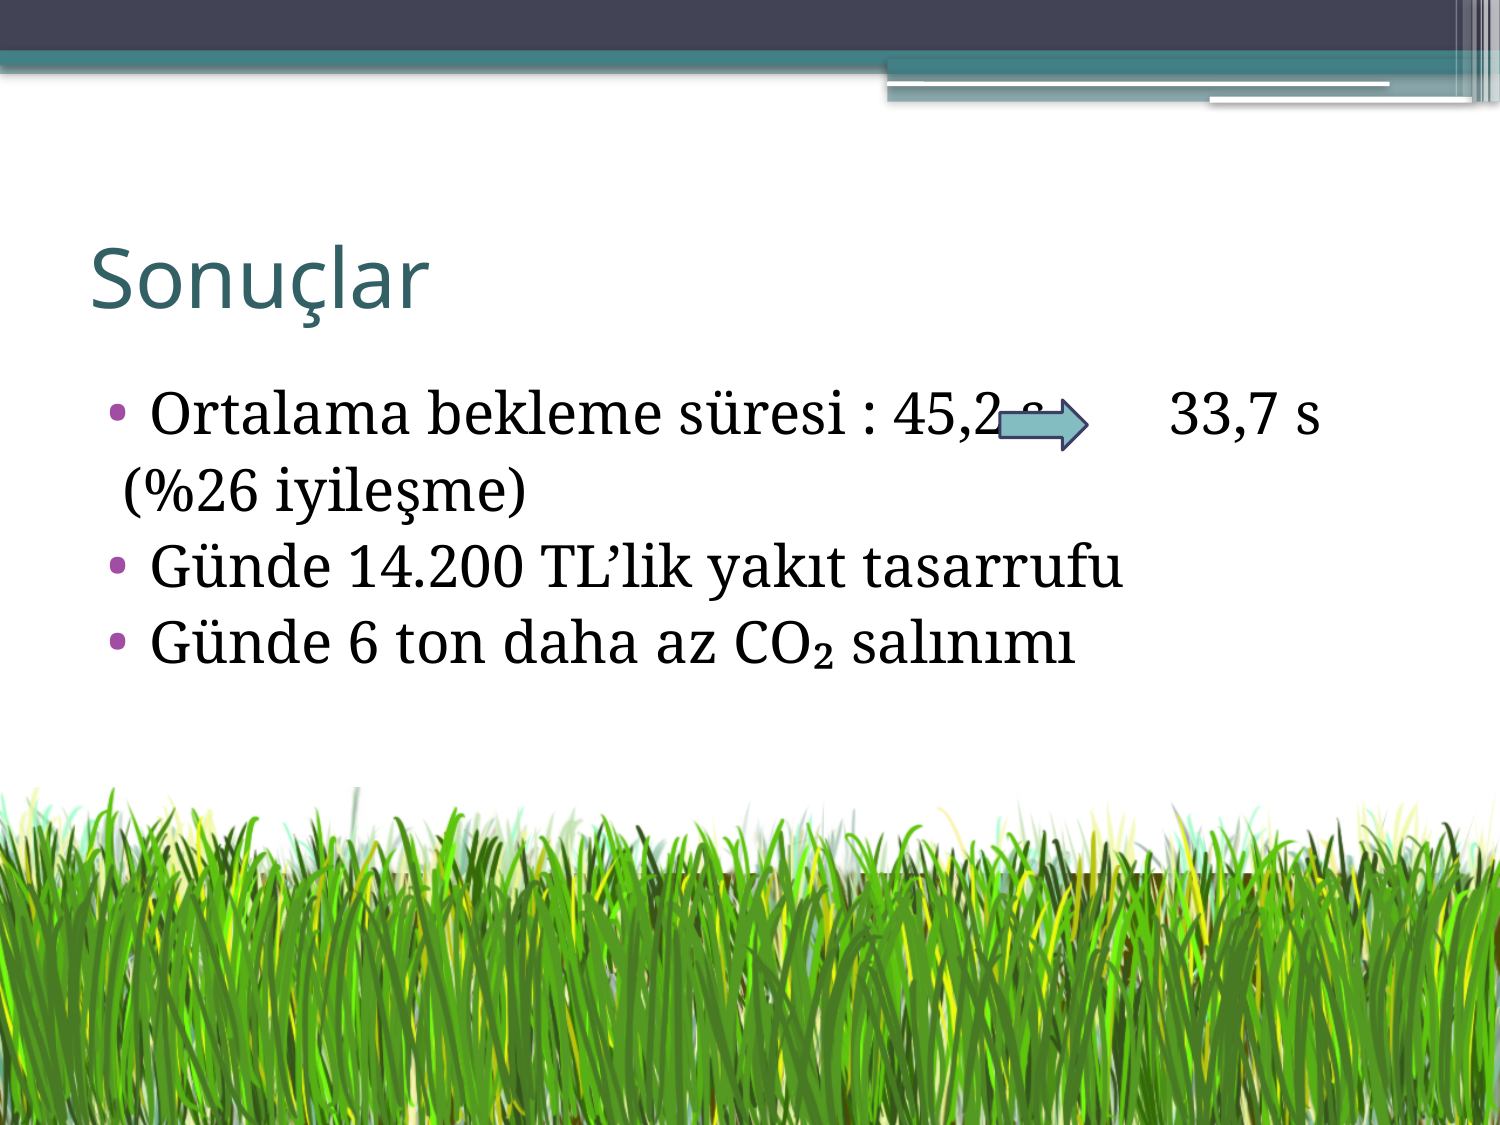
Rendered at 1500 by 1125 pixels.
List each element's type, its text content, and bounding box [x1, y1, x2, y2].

title Sonuçlar [75, 187, 1425, 363]
text_box [998, 398, 1089, 452]
picture [0, 787, 1500, 1125]
list Ortalama bekleme süresi : 45,2 s 33,7 s (%26 iyileşme) Günde 14.200 TL’lik yakıt tasarrufu Günde 6 ton daha az CO₂ salınımı [75, 368, 1425, 784]
